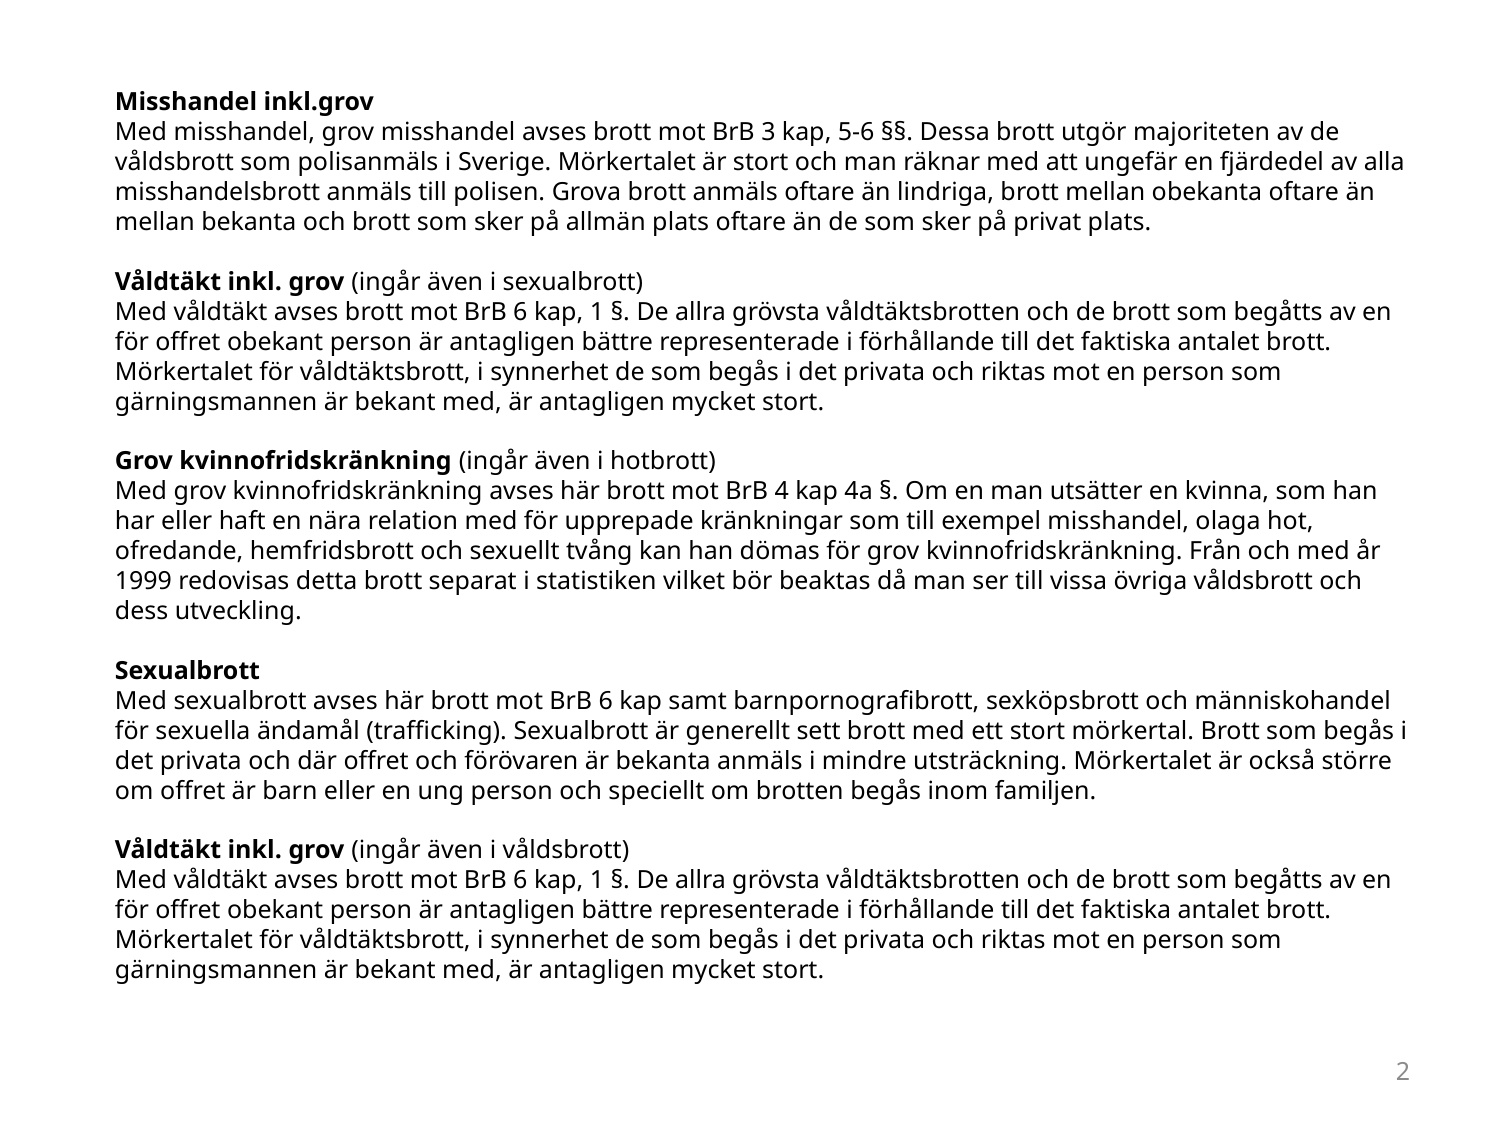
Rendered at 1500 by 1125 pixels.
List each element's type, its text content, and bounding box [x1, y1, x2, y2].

slide_number 2 [1074, 1042, 1425, 1103]
text_box Misshandel inkl.grov Med misshandel, grov misshandel avses brott mot BrB 3 kap, 5-6 §§. Dessa brott utgör majoriteten av de våldsbrott som polisanmäls i Sverige. Mörkertalet är stort och man räknar med att ungefär en fjärdedel av alla misshandelsbrott anmäls till polisen. Grova brott anmäls oftare än lindriga, brott mellan obekanta oftare än mellan bekanta och brott som sker på allmän plats oftare än de som sker på privat plats. Våldtäkt inkl. grov (ingår även i sexualbrott) Med våldtäkt avses brott mot BrB 6 kap, 1 §. De allra grövsta våldtäktsbrotten och de brott som begåtts av en för offret obekant person är antagligen bättre representerade i förhållande till det faktiska antalet brott. Mörkertalet för våldtäktsbrott, i synnerhet de som begås i det privata och riktas mot en person som gärningsmannen är bekant med, är antagligen mycket stort. Grov kvinnofridskränkning (ingår även i hotbrott) Med grov kvinnofridskränkning avses här brott mot BrB 4 kap 4a §. Om en man utsätter en kvinna, som han har eller haft en nära relation med för upprepade kränkningar som till exempel misshandel, olaga hot, ofredande, hemfridsbrott och sexuellt tvång kan han dömas för grov kvinnofridskränkning. Från och med år 1999 redovisas detta brott separat i statistiken vilket bör beaktas då man ser till vissa övriga våldsbrott och dess utveckling. Sexualbrott Med sexualbrott avses här brott mot BrB 6 kap samt barnpornografibrott, sexköpsbrott och människohandel för sexuella ändamål (trafficking). Sexualbrott är generellt sett brott med ett stort mörkertal. Brott som begås i det privata och där offret och förövaren är bekanta anmäls i mindre utsträckning. Mörkertalet är också större om offret är barn eller en ung person och speciellt om brotten begås inom familjen. Våldtäkt inkl. grov (ingår även i våldsbrott) Med våldtäkt avses brott mot BrB 6 kap, 1 §. De allra grövsta våldtäktsbrotten och de brott som begåtts av en för offret obekant person är antagligen bättre representerade i förhållande till det faktiska antalet brott. Mörkertalet för våldtäktsbrott, i synnerhet de som begås i det privata och riktas mot en person som gärningsmannen är bekant med, är antagligen mycket stort. [100, 78, 1436, 992]
